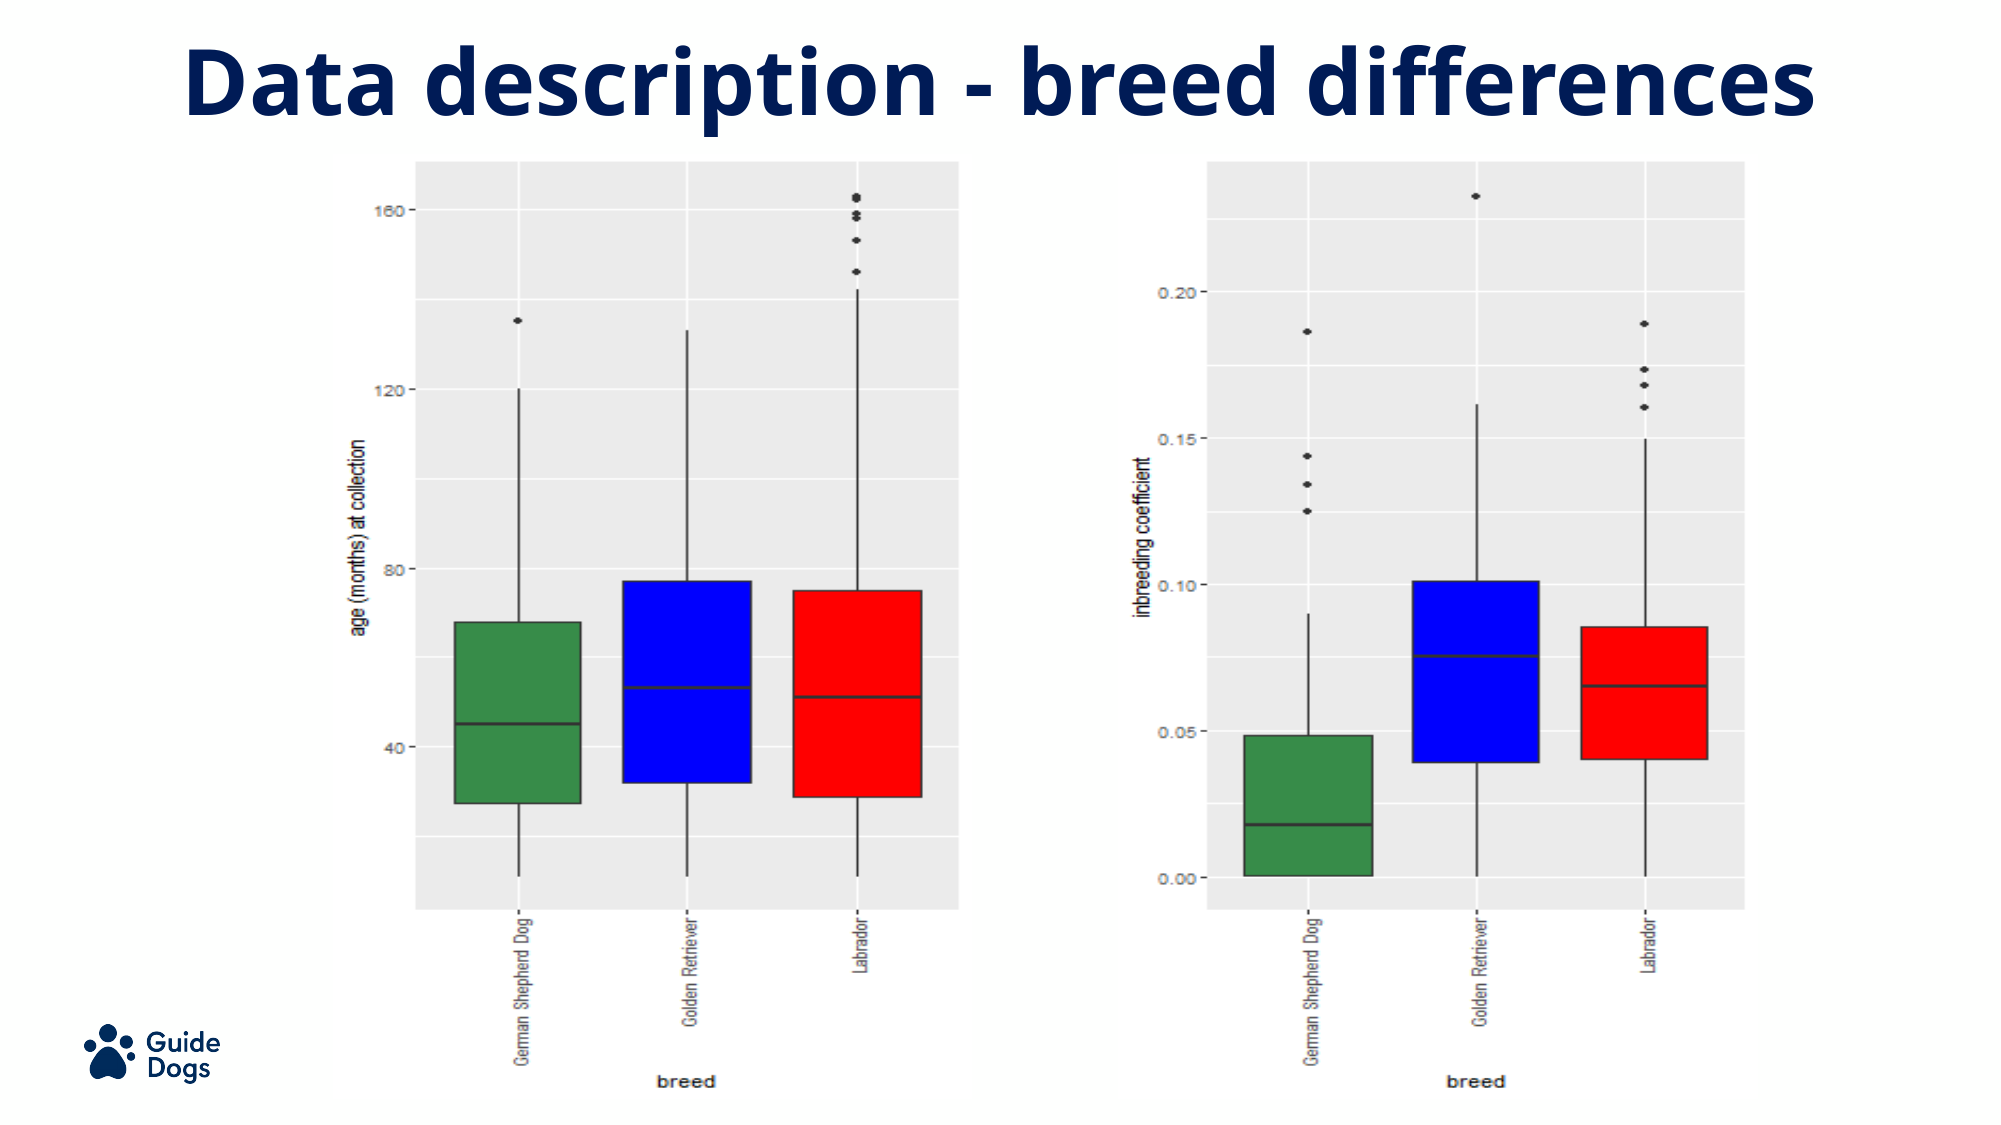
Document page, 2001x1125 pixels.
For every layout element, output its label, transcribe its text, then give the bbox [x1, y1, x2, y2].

picture [84, 1024, 220, 1084]
title Data description - breed differences [0, 0, 2000, 178]
picture [333, 154, 973, 1099]
picture [1118, 154, 1758, 1099]
